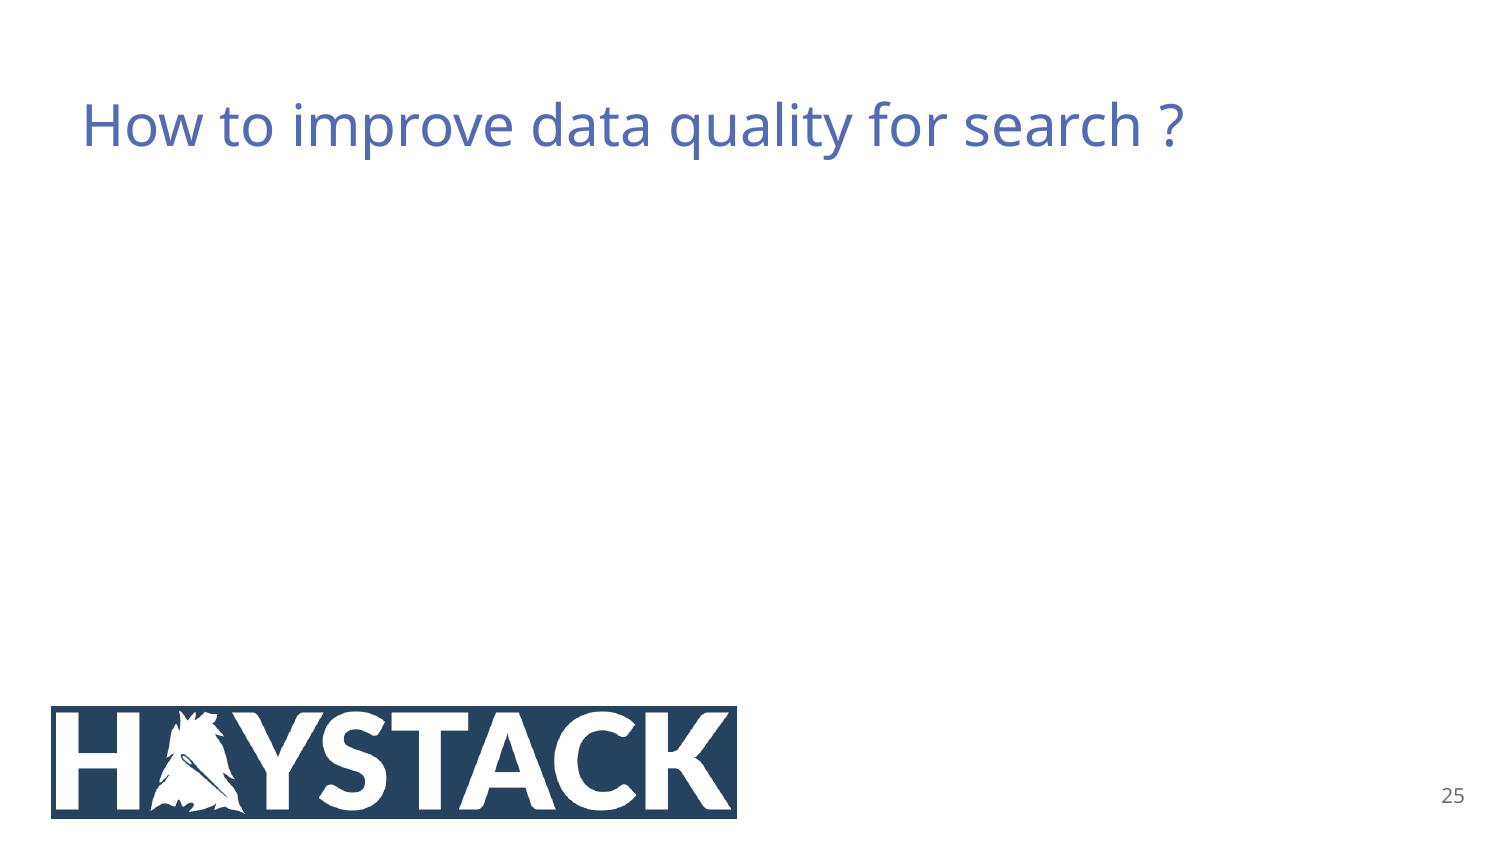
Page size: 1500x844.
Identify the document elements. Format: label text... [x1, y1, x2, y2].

title How to improve data quality for search ? [51, 72, 1449, 167]
picture [50, 706, 738, 819]
slide_number 25 [1389, 764, 1480, 830]
